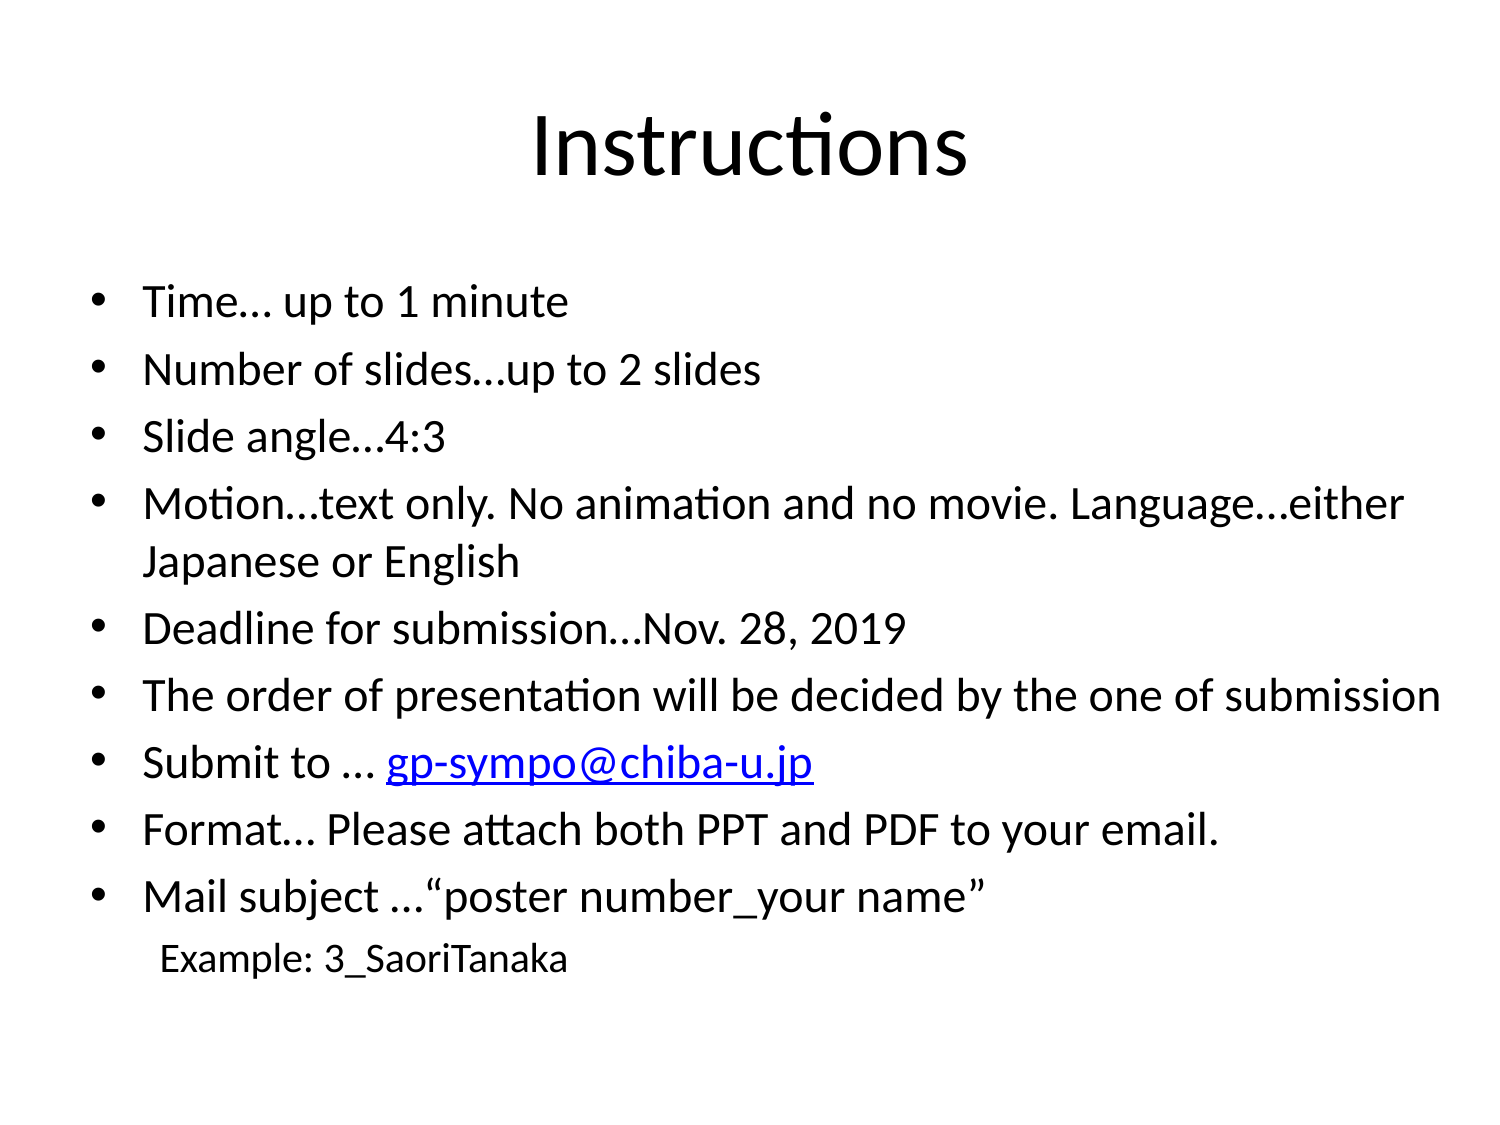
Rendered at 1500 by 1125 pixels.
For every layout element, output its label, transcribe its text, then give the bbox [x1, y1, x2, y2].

list Time… up to 1 minute Number of slides…up to 2 slides Slide angle…4:3 Motion…text only. No animation and no movie. Language…either Japanese or English Deadline for submission…Nov. 28, 2019 The order of presentation will be decided by the one of submission Submit to … gp-sympo@chiba-u.jp Format… Please attach both PPT and PDF to your email. Mail subject …“poster number_your name” Example: 3_SaoriTanaka [75, 262, 1465, 1005]
title Instructions [75, 45, 1425, 233]
